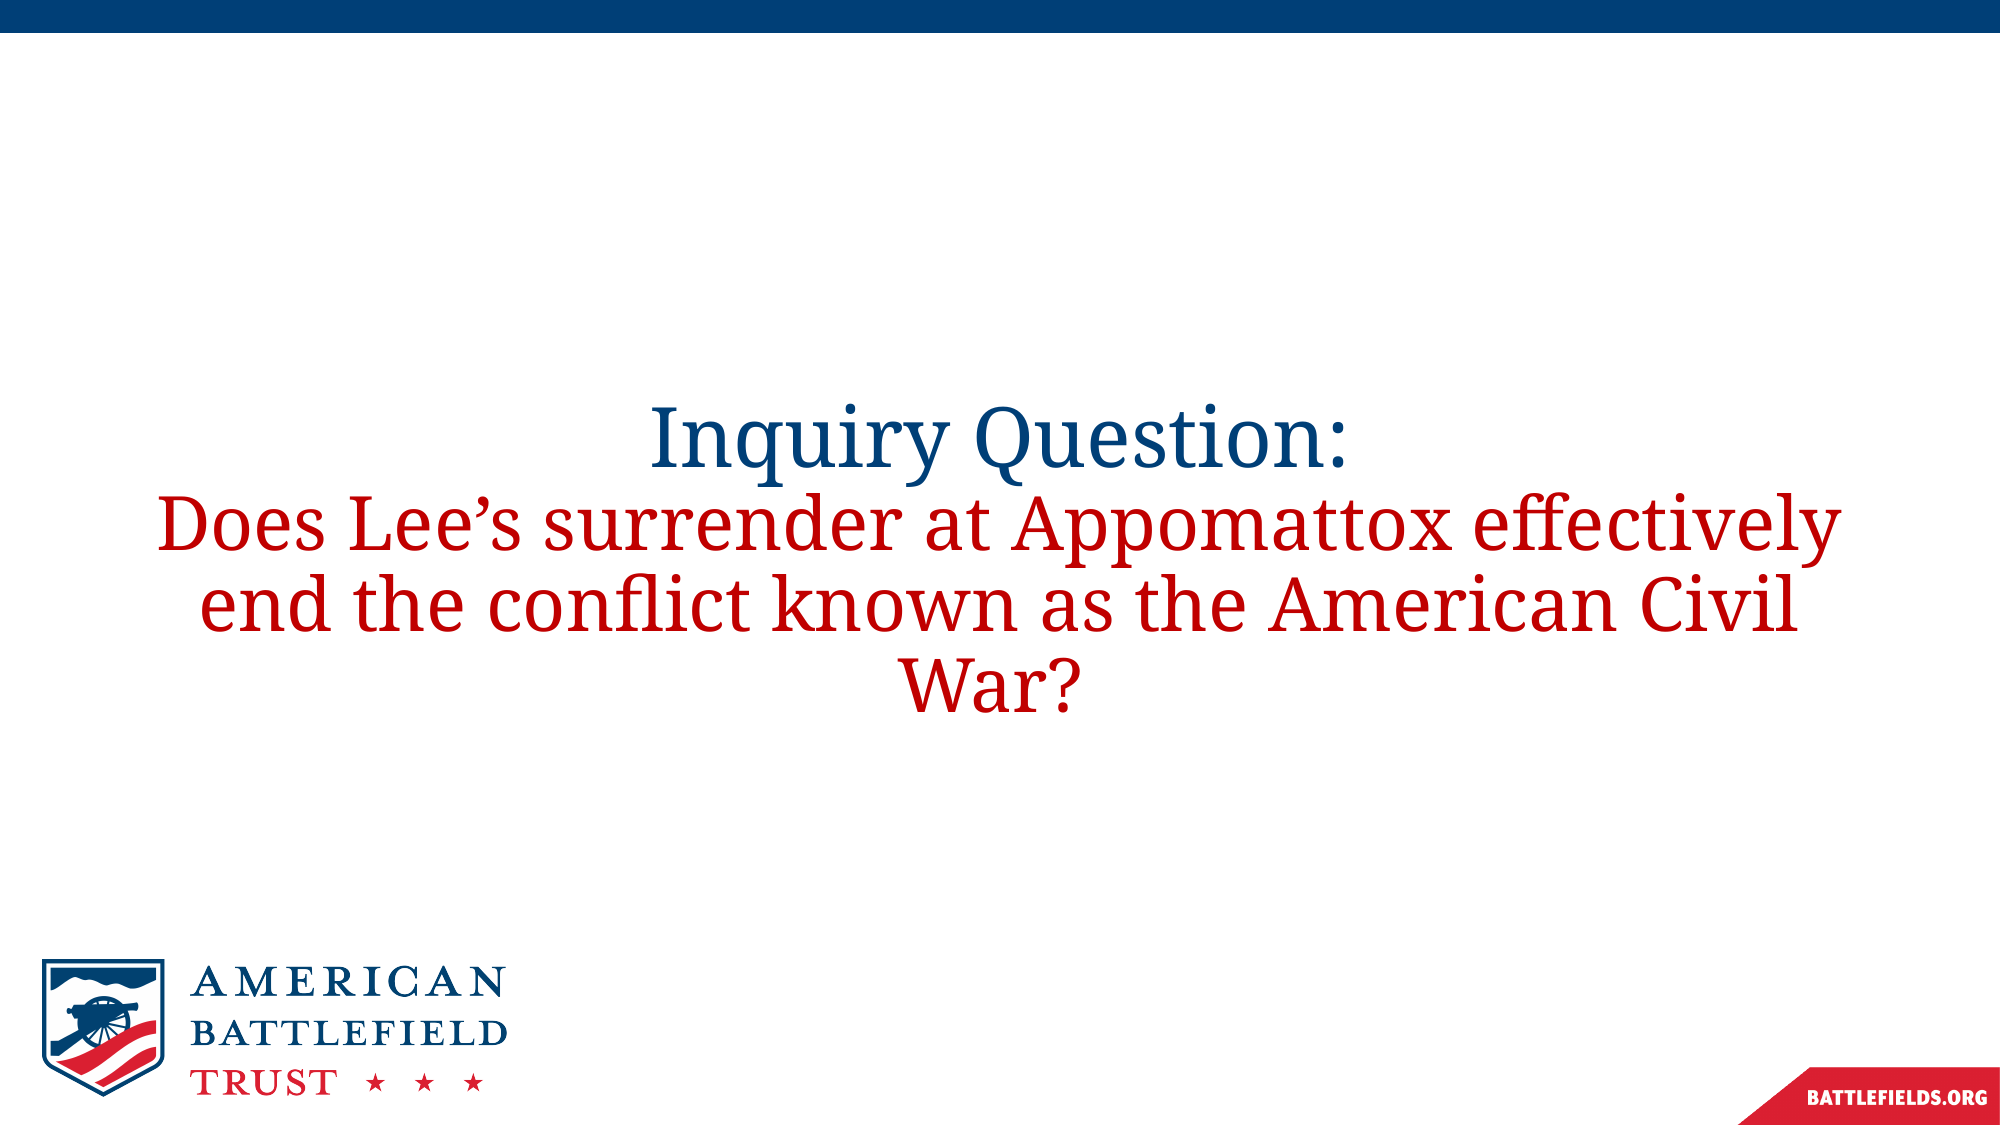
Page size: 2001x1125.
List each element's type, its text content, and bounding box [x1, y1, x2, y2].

title Inquiry Question: Does Lee’s surrender at Appomattox effectively end the conflict known as the American Civil War? [137, 375, 1863, 750]
picture [42, 959, 508, 1097]
picture [1737, 1067, 2000, 1125]
